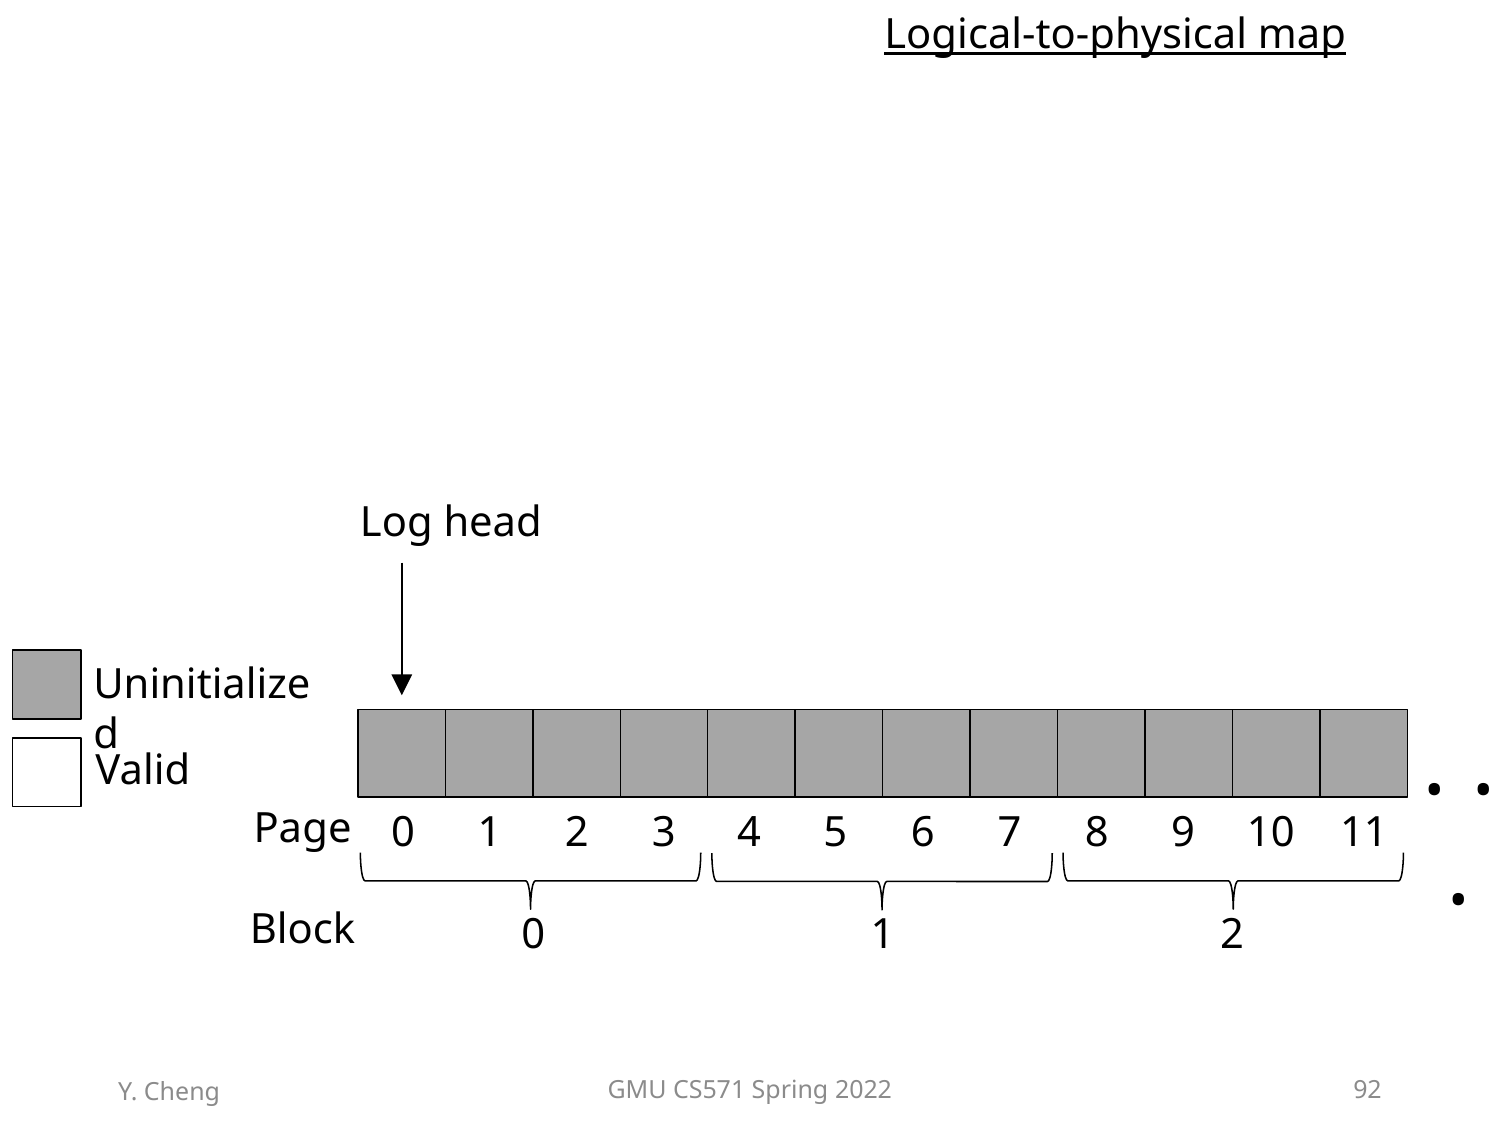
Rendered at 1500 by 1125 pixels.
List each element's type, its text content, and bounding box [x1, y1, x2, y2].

slide_number Y. Cheng [103, 1060, 441, 1121]
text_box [345, 487, 598, 696]
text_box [12, 649, 332, 807]
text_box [229, 695, 1500, 965]
text_box Logical-to-physical map [869, 0, 1433, 115]
footer GMU CS571 Spring 2022 [496, 1060, 1004, 1121]
slide_number 92 [1059, 1060, 1397, 1121]
